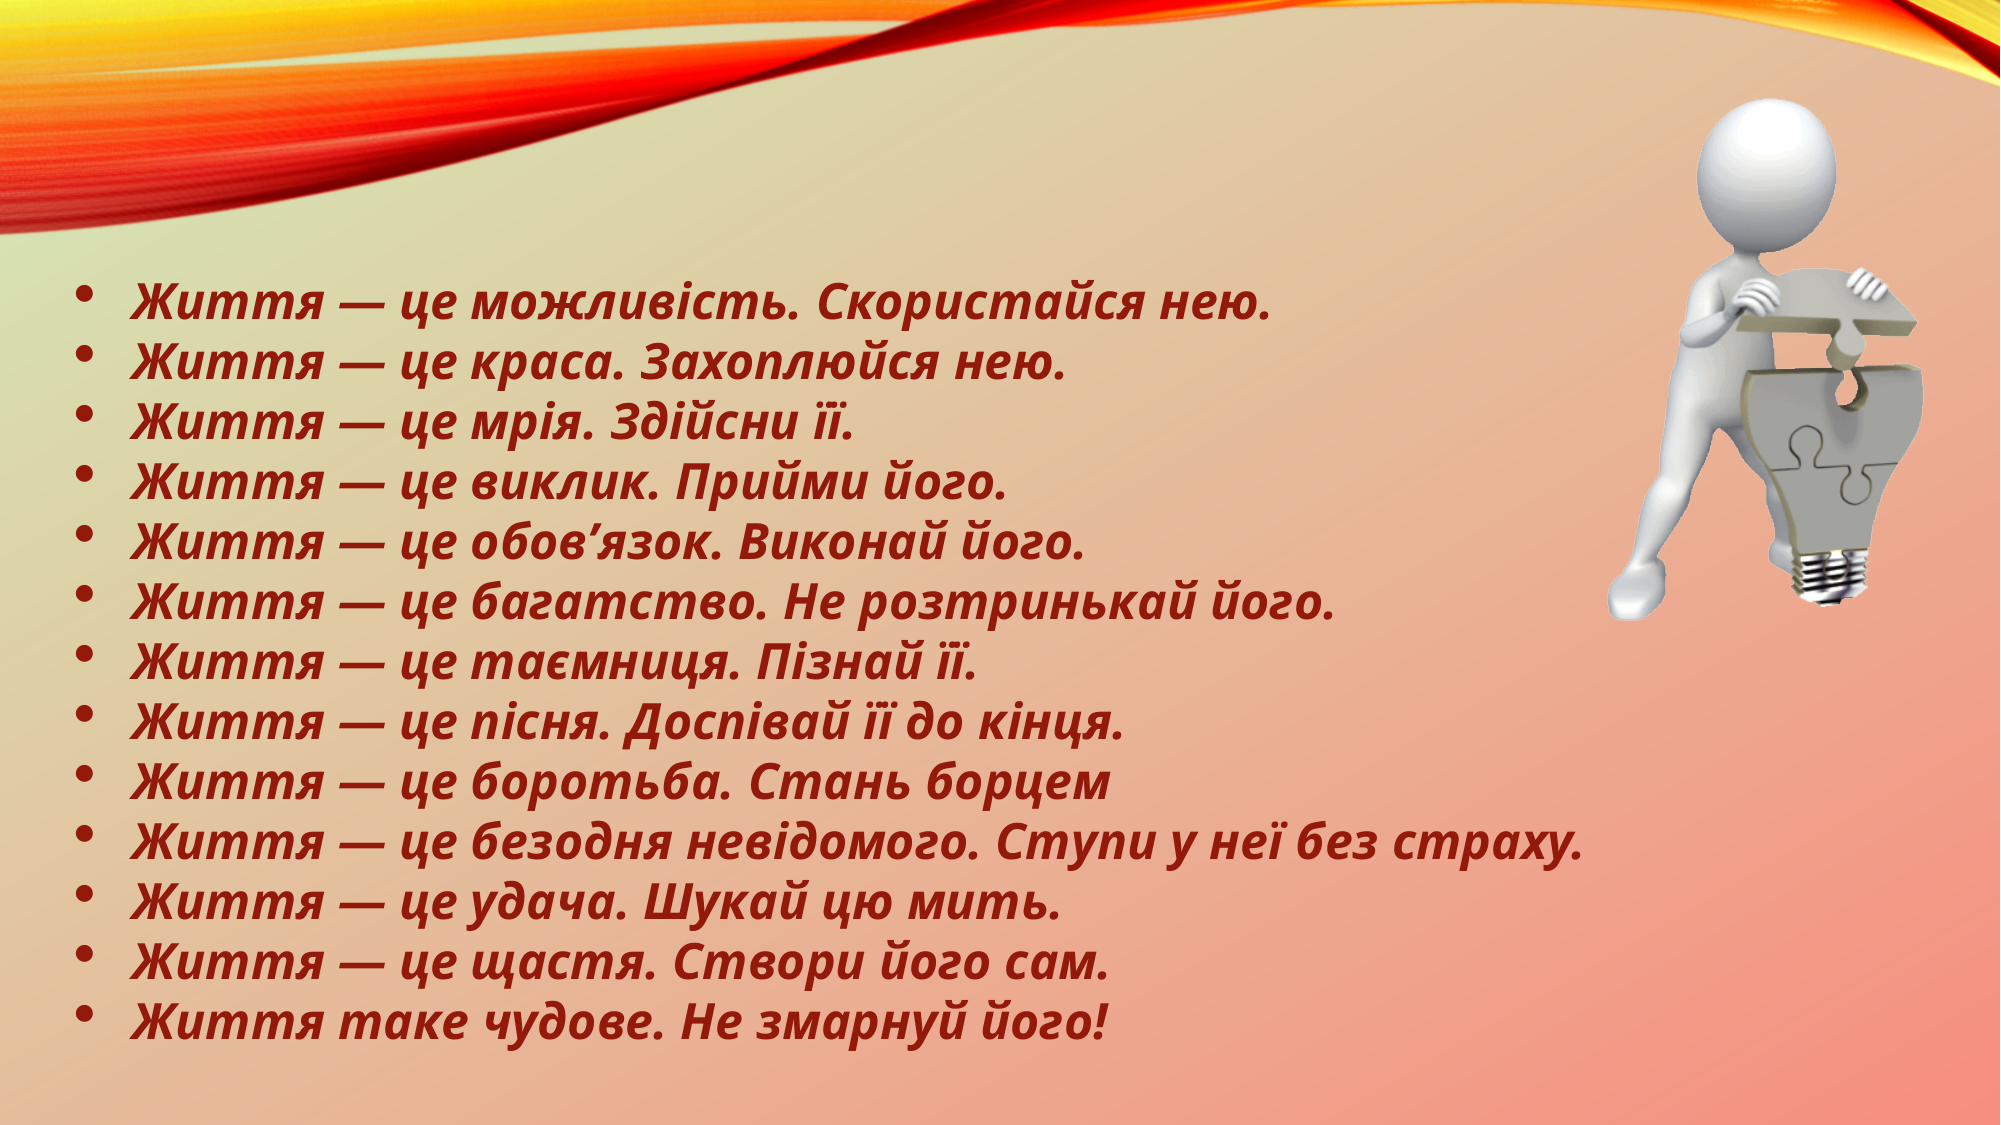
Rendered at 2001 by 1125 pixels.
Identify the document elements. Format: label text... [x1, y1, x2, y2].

picture [0, 0, 2000, 711]
text_box Життя — це можливість. Скористайся нею. Життя — це краса. Захоплюйся нею. Життя — це мрія. Здійсни її. Життя — це виклик. Прийми його. Життя — це обов’язок. Виконай його. Життя — це багатство. Не розтринькай його. Життя — це таємниця. Пізнай її. Життя — це пісня. Доспівай її до кінця. Життя — це боротьба. Стань борцем Життя — це безодня невідомого. Ступи у неї без страху. Життя — це удача. Шукай цю мить. Життя — це щастя. Створи його сам. Життя таке чудове. Не змарнуй його! [61, 262, 2000, 1058]
